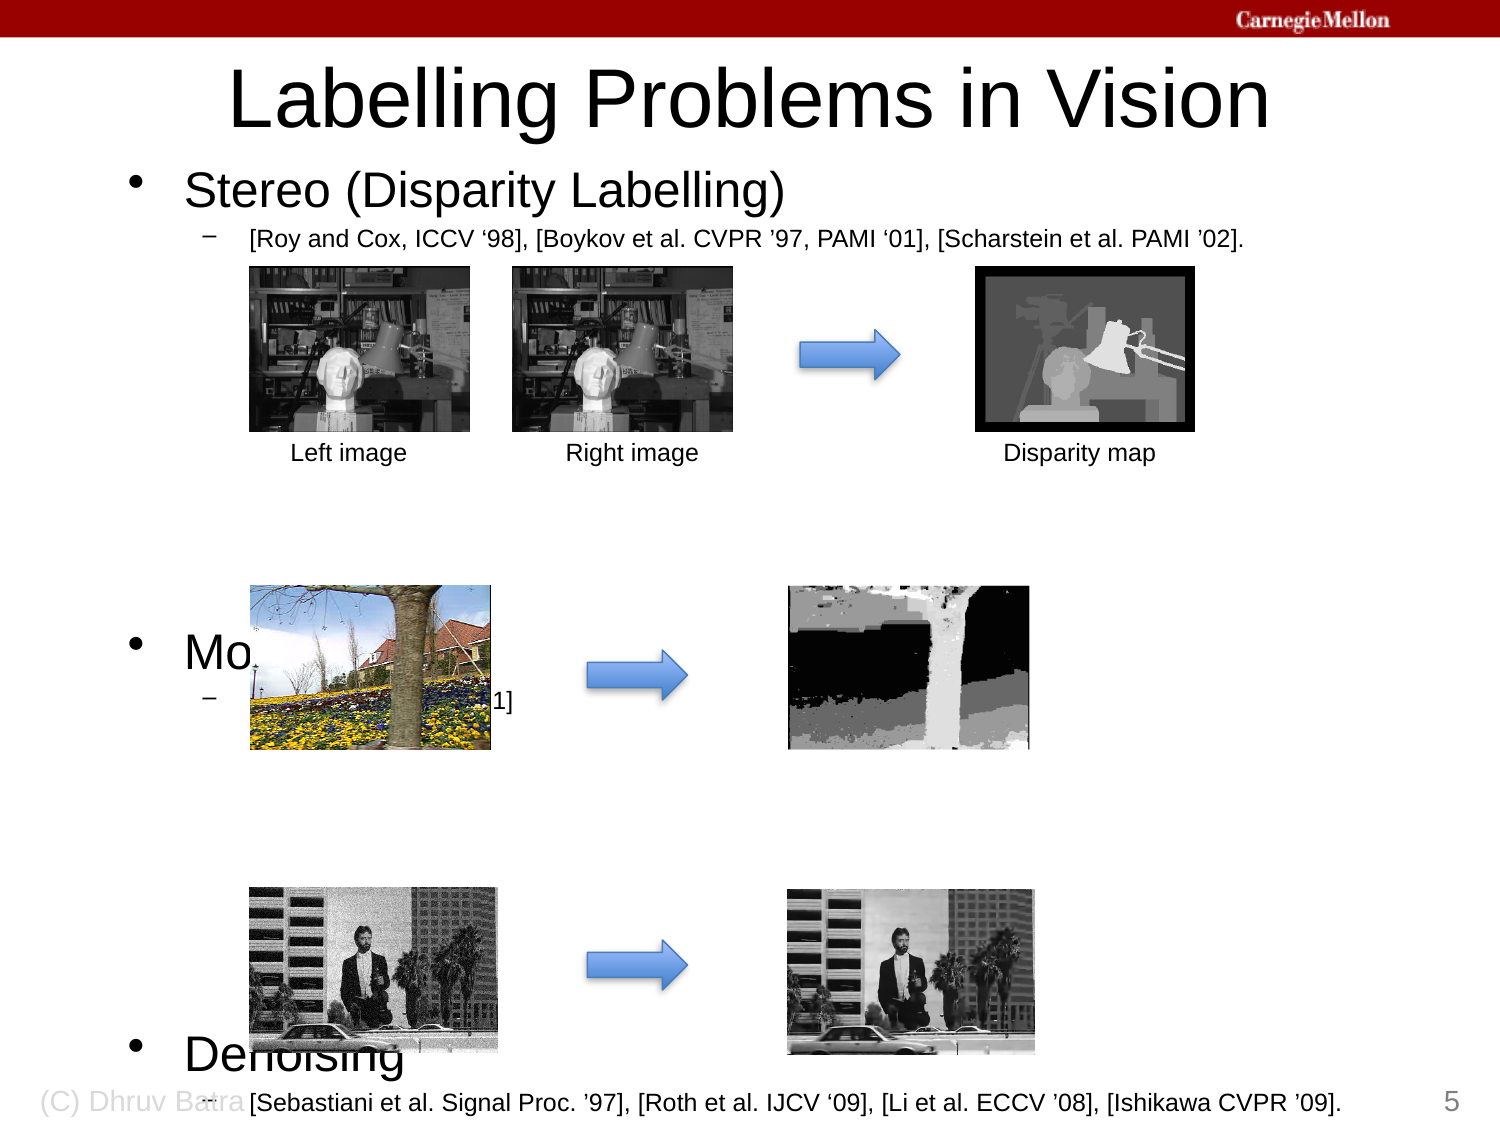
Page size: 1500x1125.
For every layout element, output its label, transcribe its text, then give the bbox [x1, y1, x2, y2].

footer (C) Dhruv Batra [24, 1049, 501, 1125]
picture [1235, 5, 1397, 34]
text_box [249, 266, 1196, 476]
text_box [249, 887, 1035, 1056]
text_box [587, 584, 1030, 751]
slide_number 5 [1162, 1049, 1476, 1125]
list Stereo (Disparity Labelling) [Roy and Cox, ICCV ‘98], [Boykov et al. CVPR ’97, PAMI ‘01], [Scharstein et al. PAMI ’02]. Motion Flow [Boykov et al. PAMI ’01] Denoising [Sebastiani et al. Signal Proc. ’97], [Roth et al. IJCV ‘09], [Li et al. ECCV ’08], [Ishikawa CVPR ’09]. [112, 149, 1388, 1051]
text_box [249, 584, 492, 751]
title Labelling Problems in Vision [112, 37, 1388, 149]
